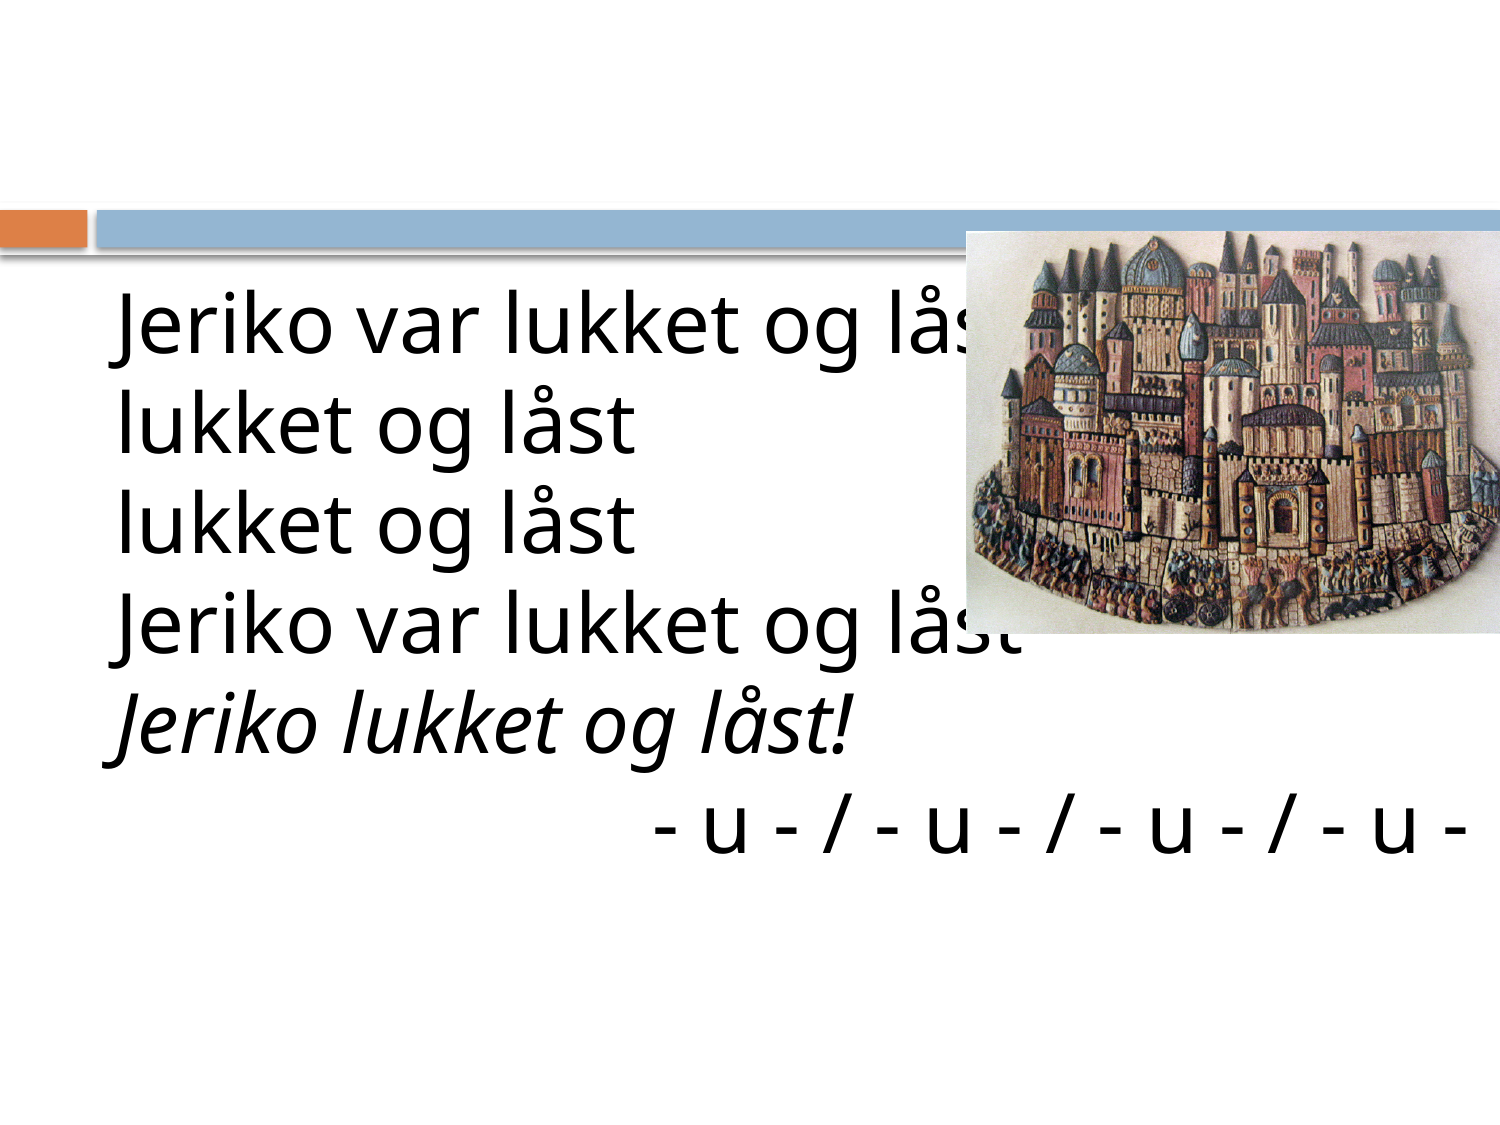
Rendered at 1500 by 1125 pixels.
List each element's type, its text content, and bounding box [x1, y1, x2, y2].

list Jeriko var lukket og låst lukket og låst lukket og låst Jeriko var lukket og låst Jeriko lukket og låst! - u - / - u - / - u - / - u - [100, 262, 1500, 1000]
picture [966, 231, 1500, 634]
